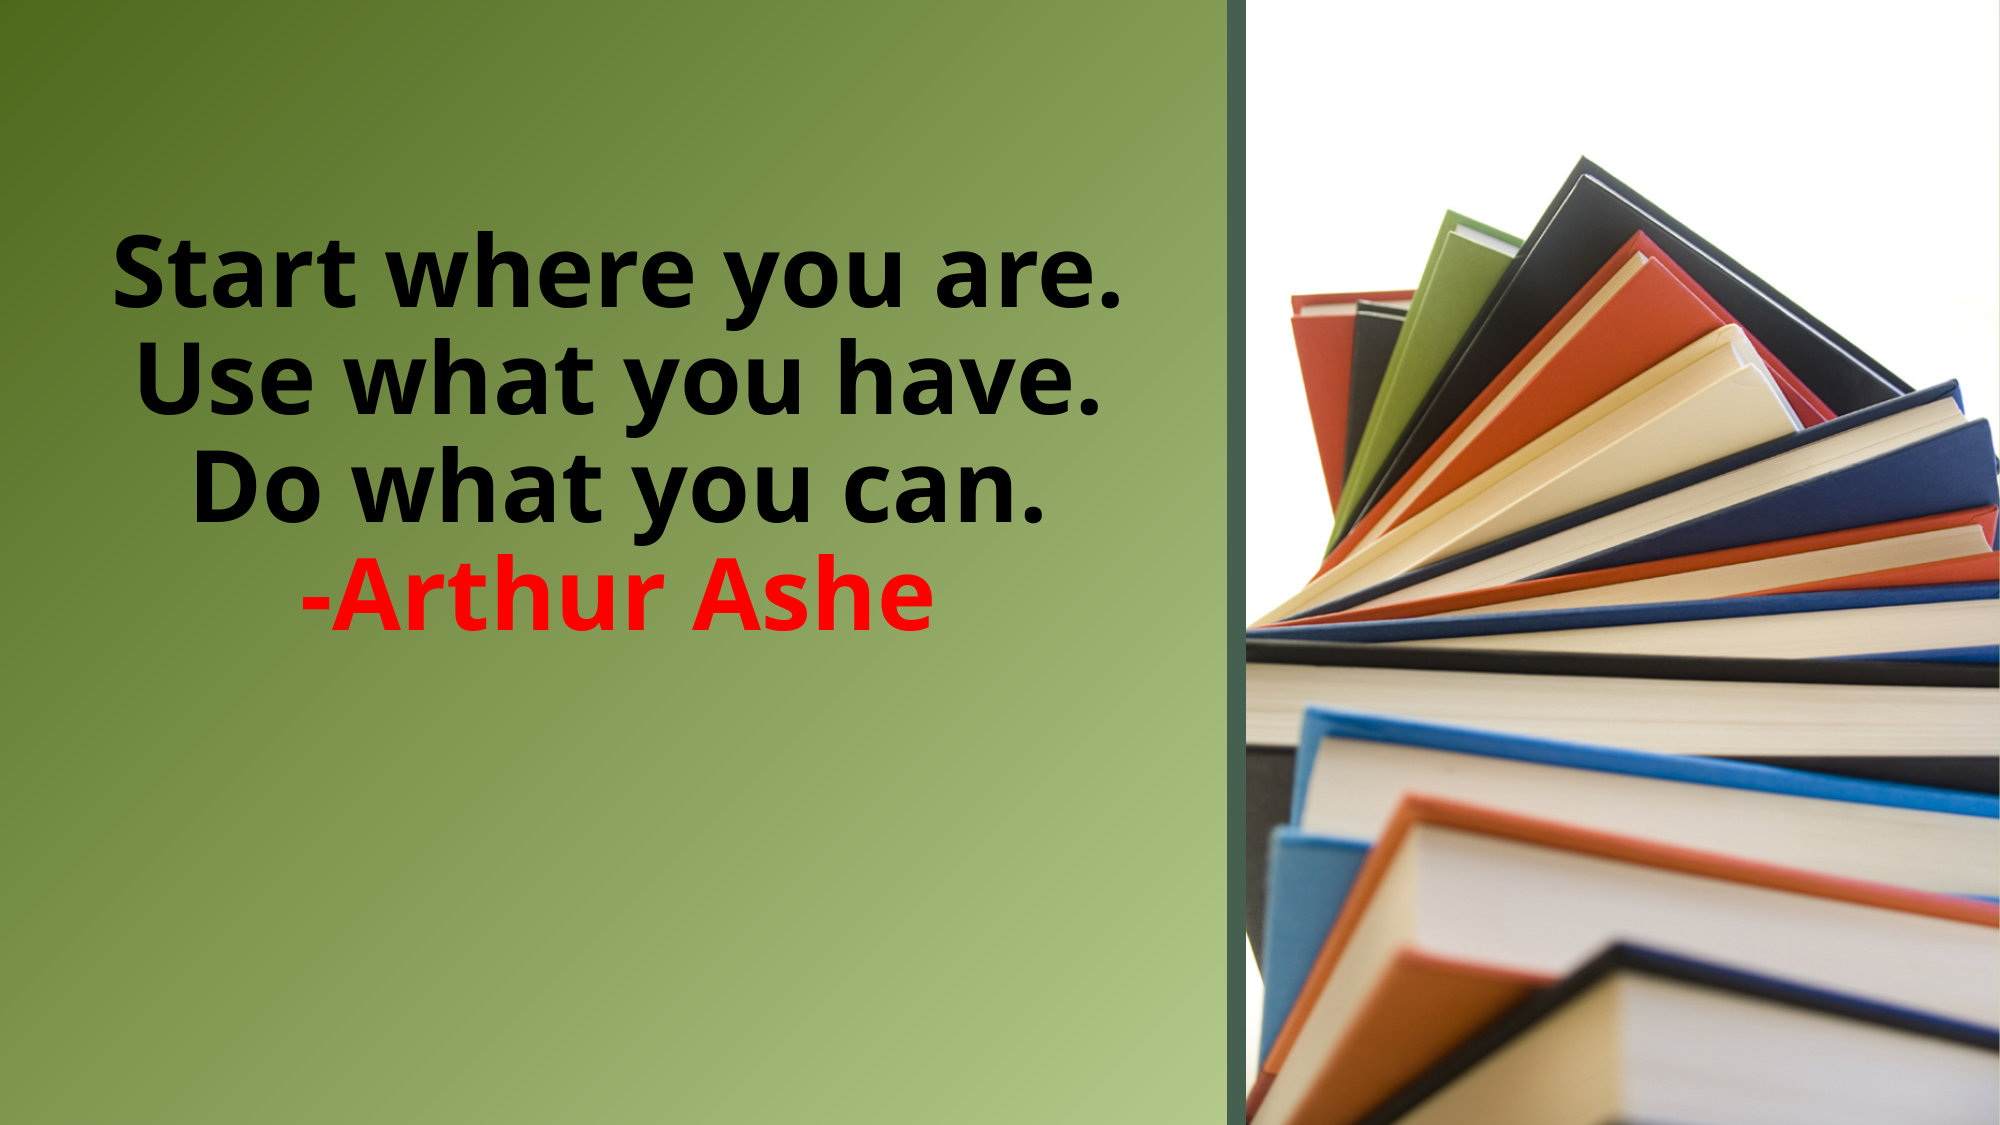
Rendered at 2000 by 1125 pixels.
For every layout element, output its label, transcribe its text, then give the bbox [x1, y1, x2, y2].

picture [1246, 0, 2000, 1125]
title Start where you are. Use what you have. Do what you can. -Arthur Ashe [49, 162, 1188, 663]
